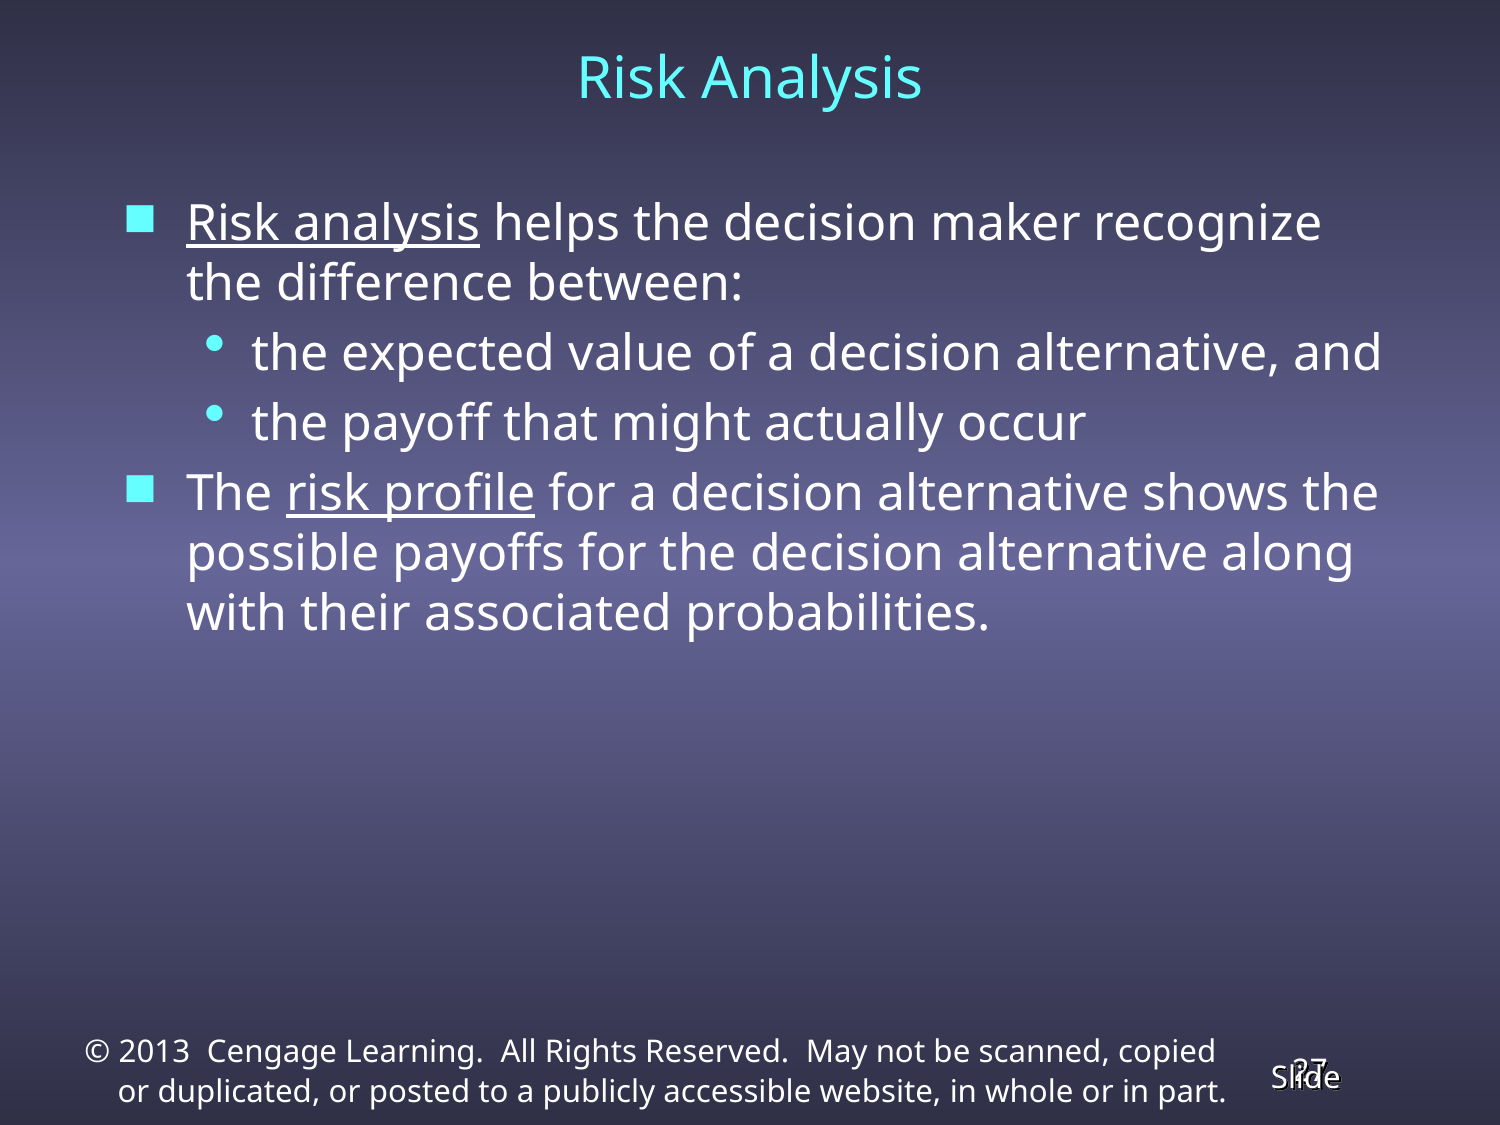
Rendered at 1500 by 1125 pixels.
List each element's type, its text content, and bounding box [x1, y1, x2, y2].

title Risk Analysis [111, 8, 1388, 143]
list Risk analysis helps the decision maker recognize the difference between: the expected value of a decision alternative, and the payoff that might actually occur The risk profile for a decision alternative shows the possible payoffs for the decision alternative along with their associated probabilities. [114, 182, 1410, 681]
